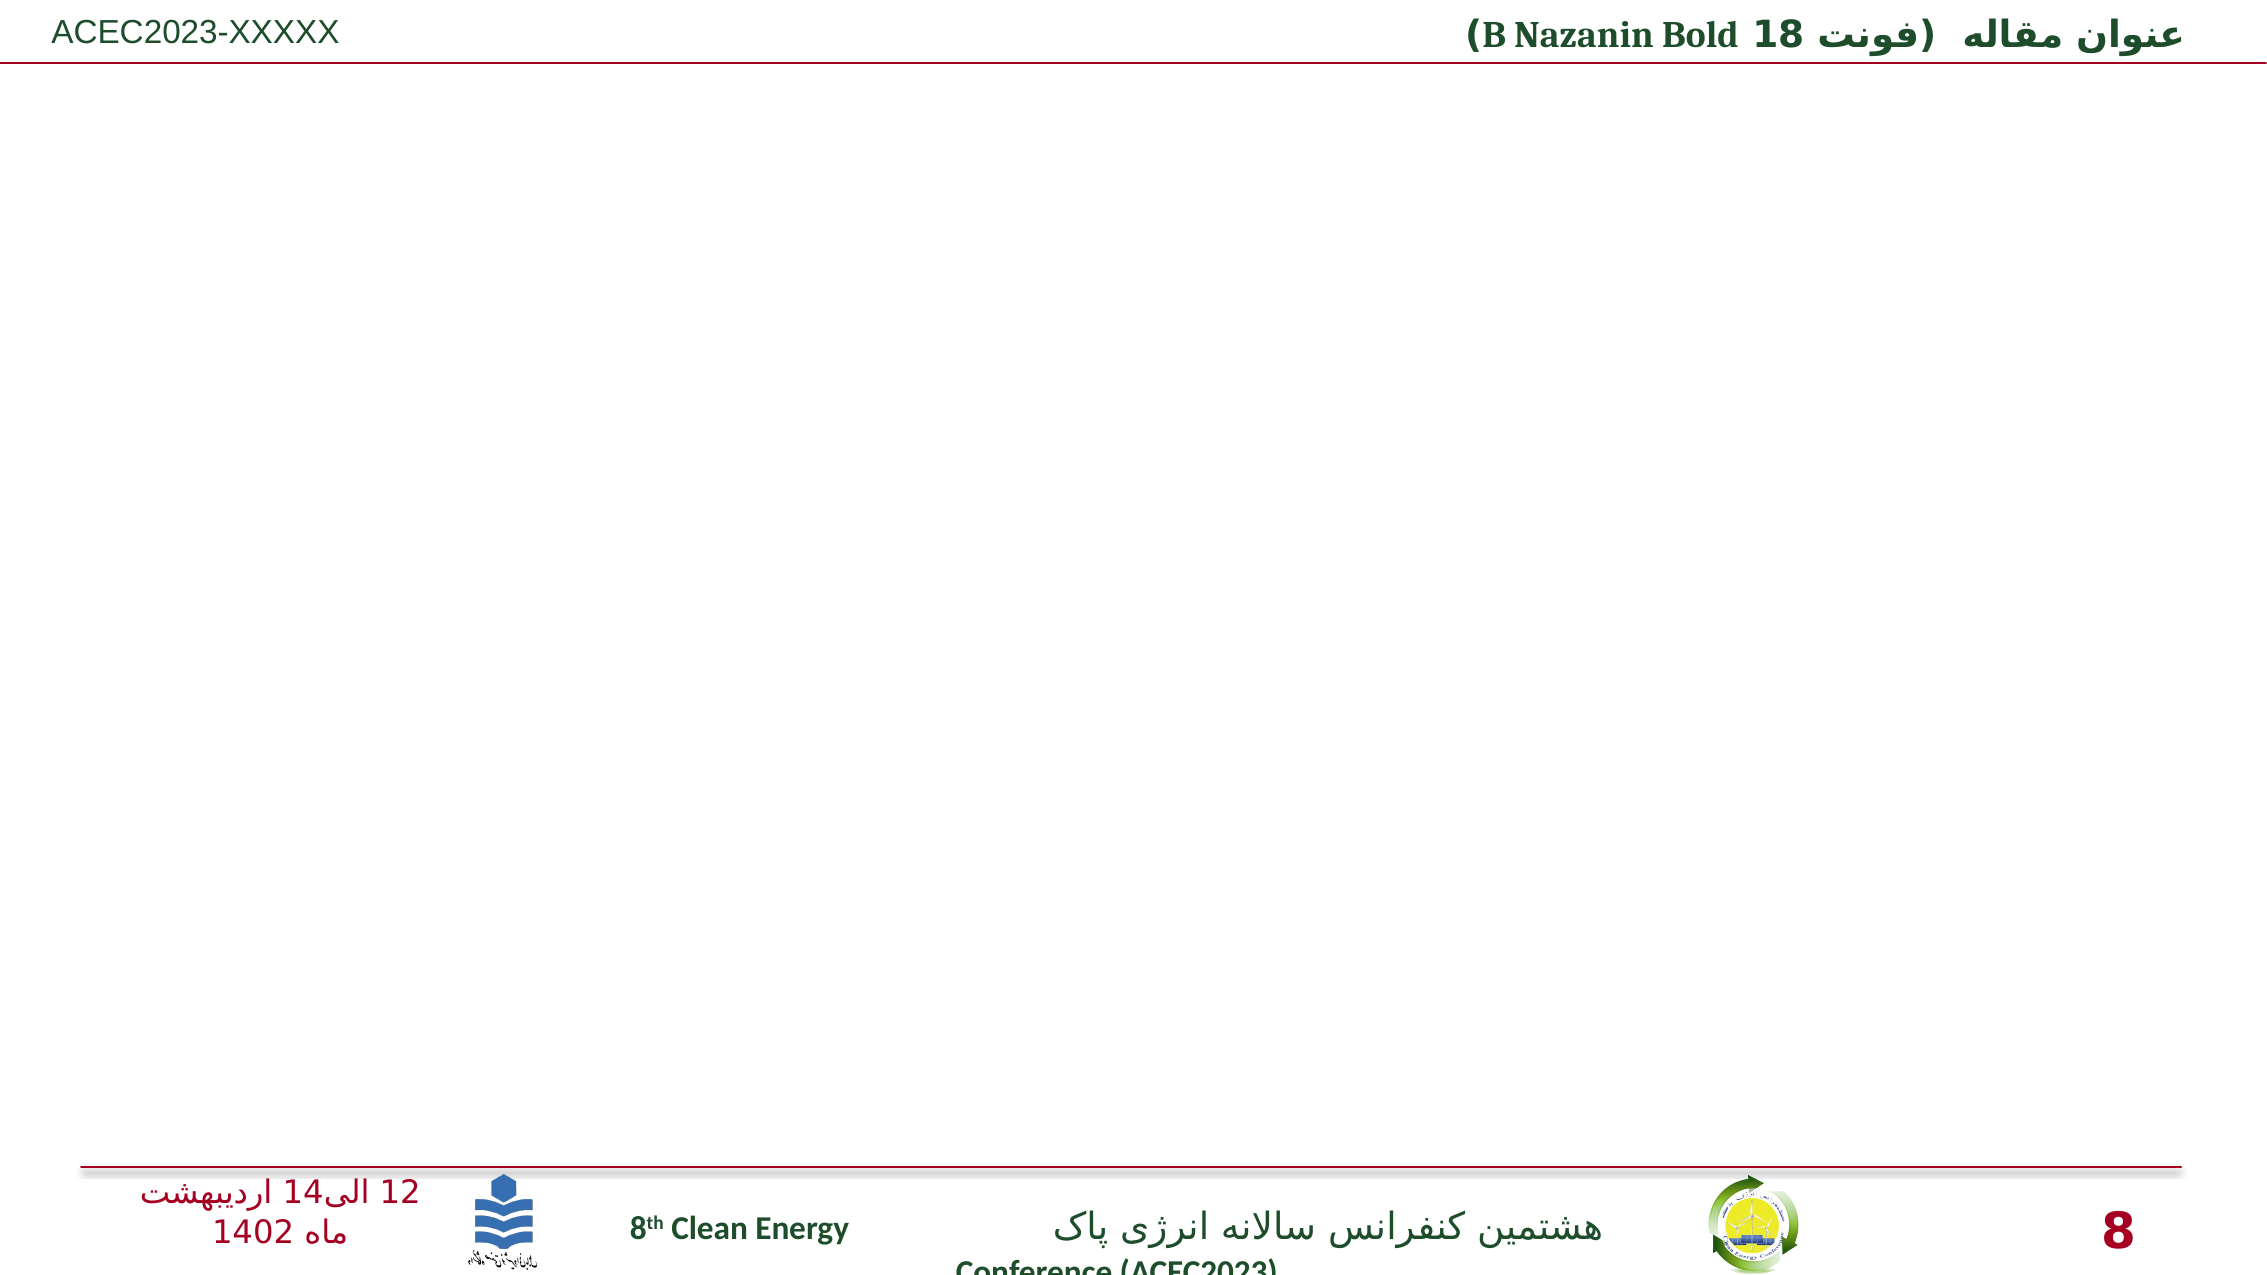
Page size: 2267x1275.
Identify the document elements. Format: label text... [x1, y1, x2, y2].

picture [1708, 1174, 1799, 1275]
picture [468, 1174, 537, 1270]
text_box عنوان مقاله (فونت 18 B Nazanin Bold) [362, 2, 2200, 61]
text_box ACEC2023-XXXXX [31, 2, 355, 58]
